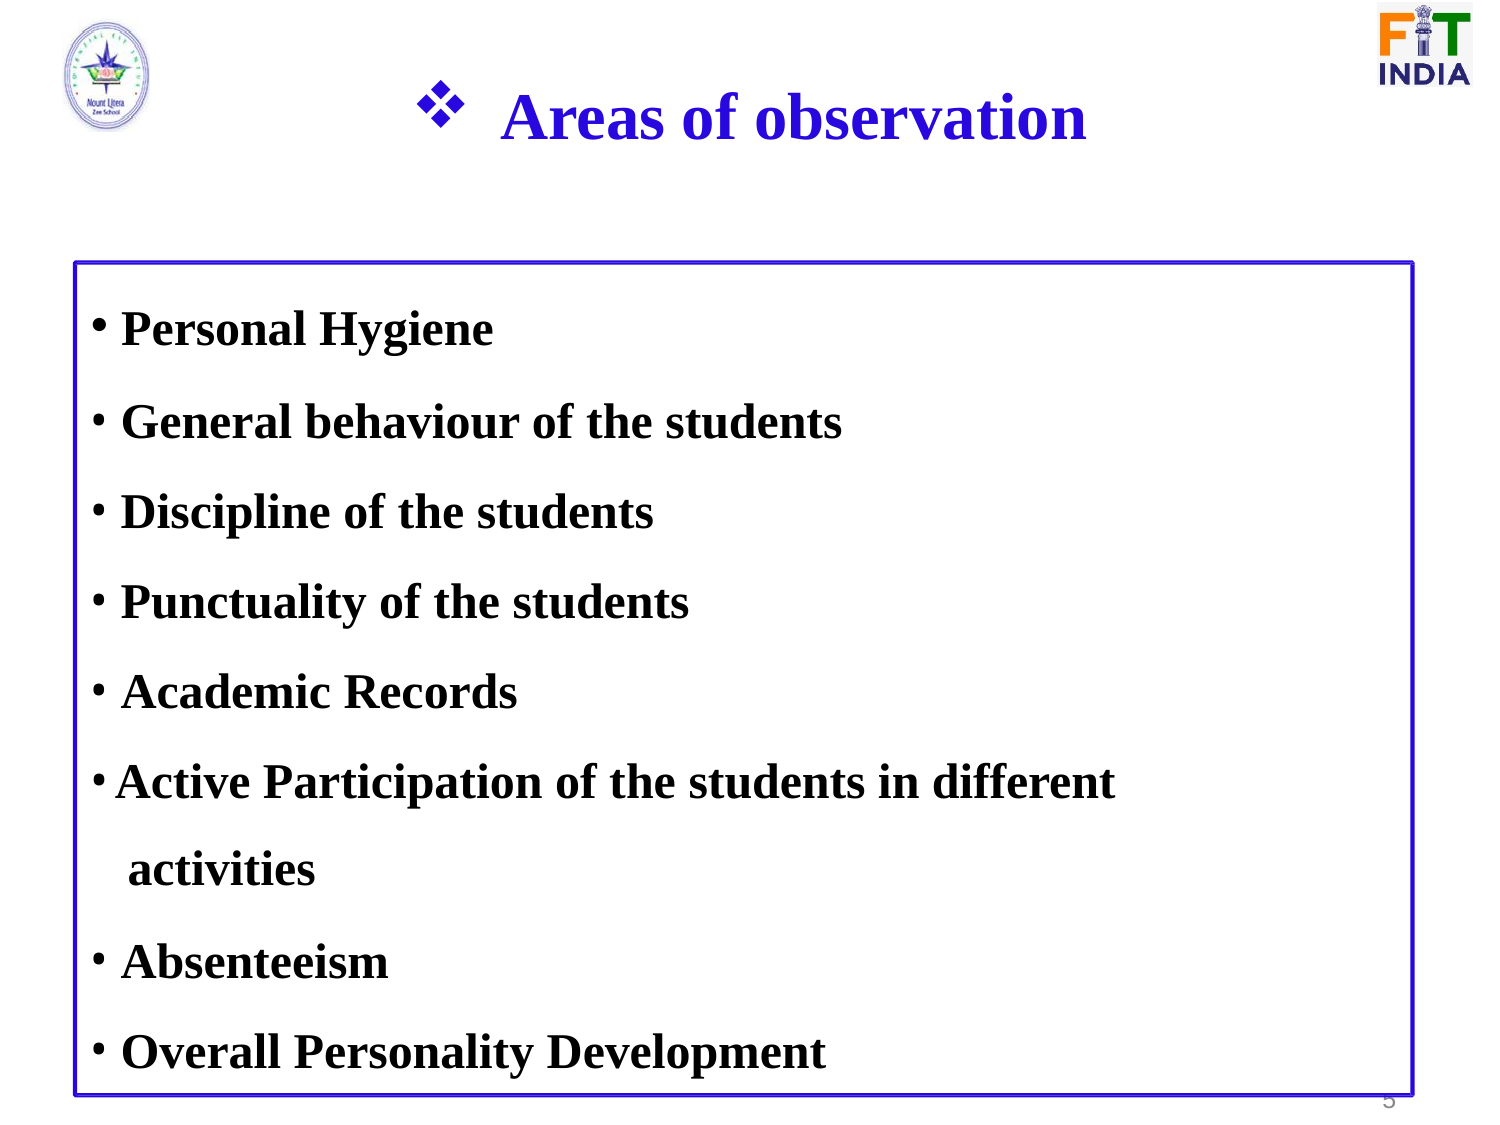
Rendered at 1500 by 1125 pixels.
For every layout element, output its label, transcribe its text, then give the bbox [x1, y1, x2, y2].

text_box 25 [1382, 1106, 1411, 1114]
picture [1377, 2, 1473, 88]
text_box Areas of observation Personal Hygiene General behaviour of the students Discipline of the students Punctuality of the students Academic Records Active Participation of the students in different activities Absenteeism Overall Personality Development [87, 70, 1128, 258]
text_box [62, 18, 150, 132]
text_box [72, 260, 1415, 1098]
